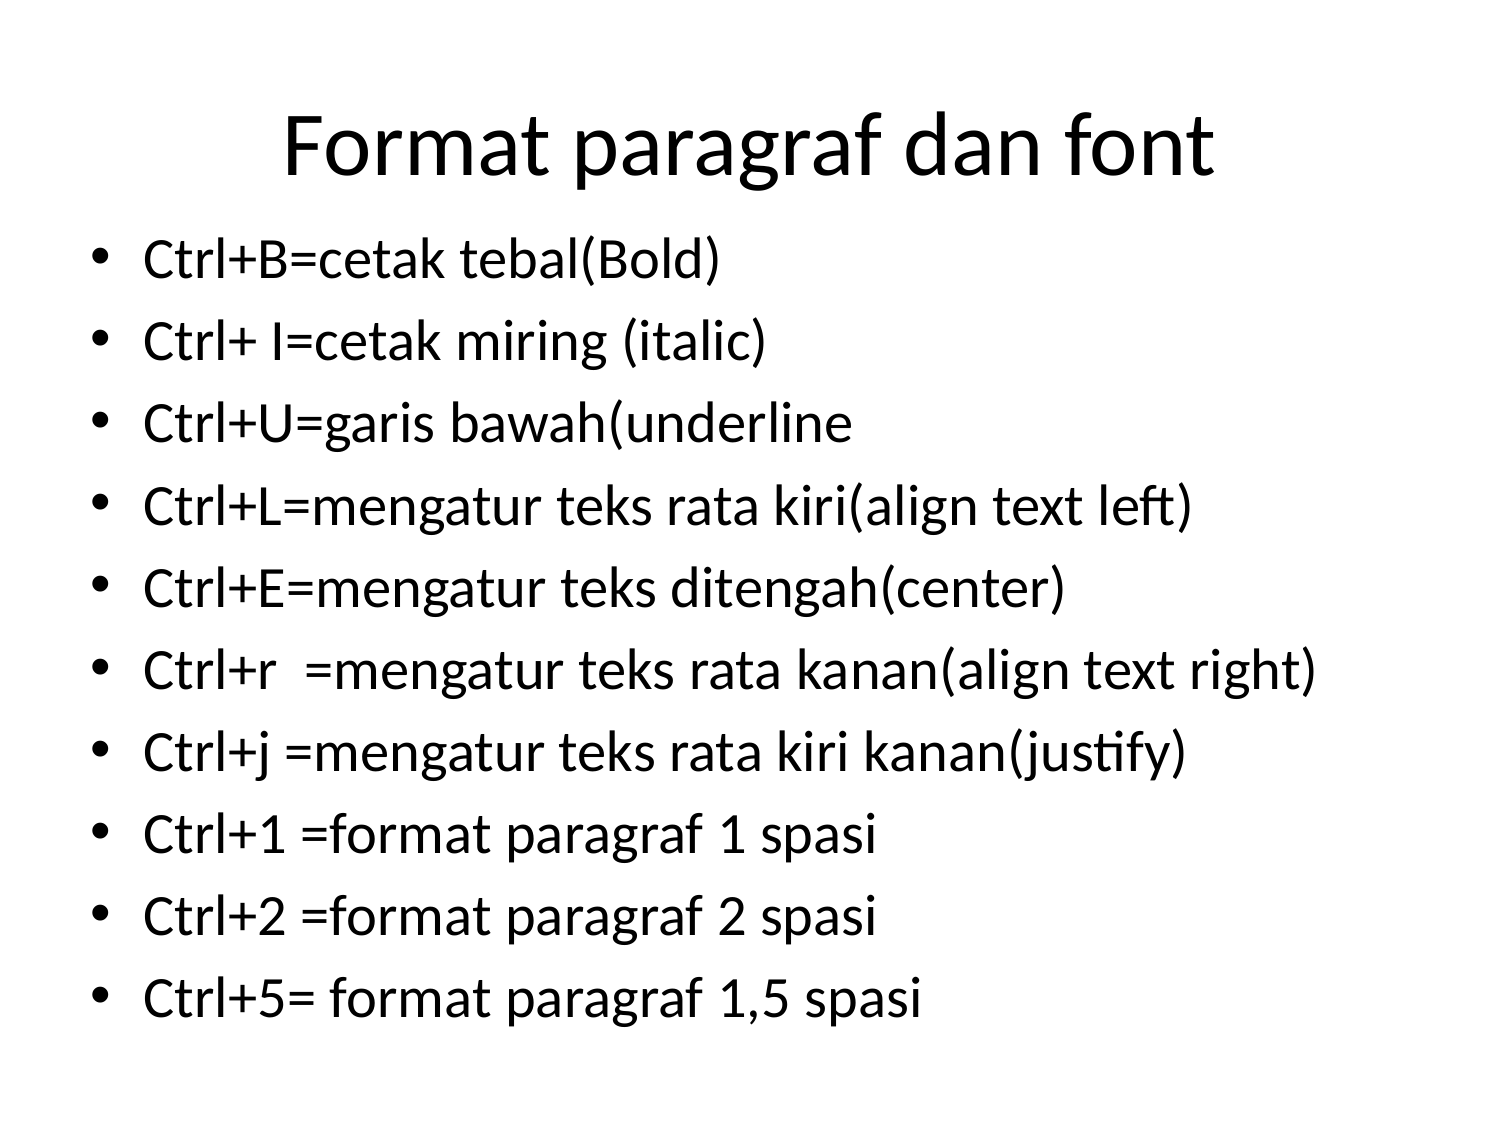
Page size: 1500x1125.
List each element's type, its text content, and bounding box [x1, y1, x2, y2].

title Format paragraf dan font [75, 45, 1425, 212]
list Ctrl+B=cetak tebal(Bold) Ctrl+ I=cetak miring (italic) Ctrl+U=garis bawah(underline Ctrl+L=mengatur teks rata kiri(align text left) Ctrl+E=mengatur teks ditengah(center) Ctrl+r =mengatur teks rata kanan(align text right) Ctrl+j =mengatur teks rata kiri kanan(justify) Ctrl+1 =format paragraf 1 spasi Ctrl+2 =format paragraf 2 spasi Ctrl+5= format paragraf 1,5 spasi [75, 212, 1425, 1038]
